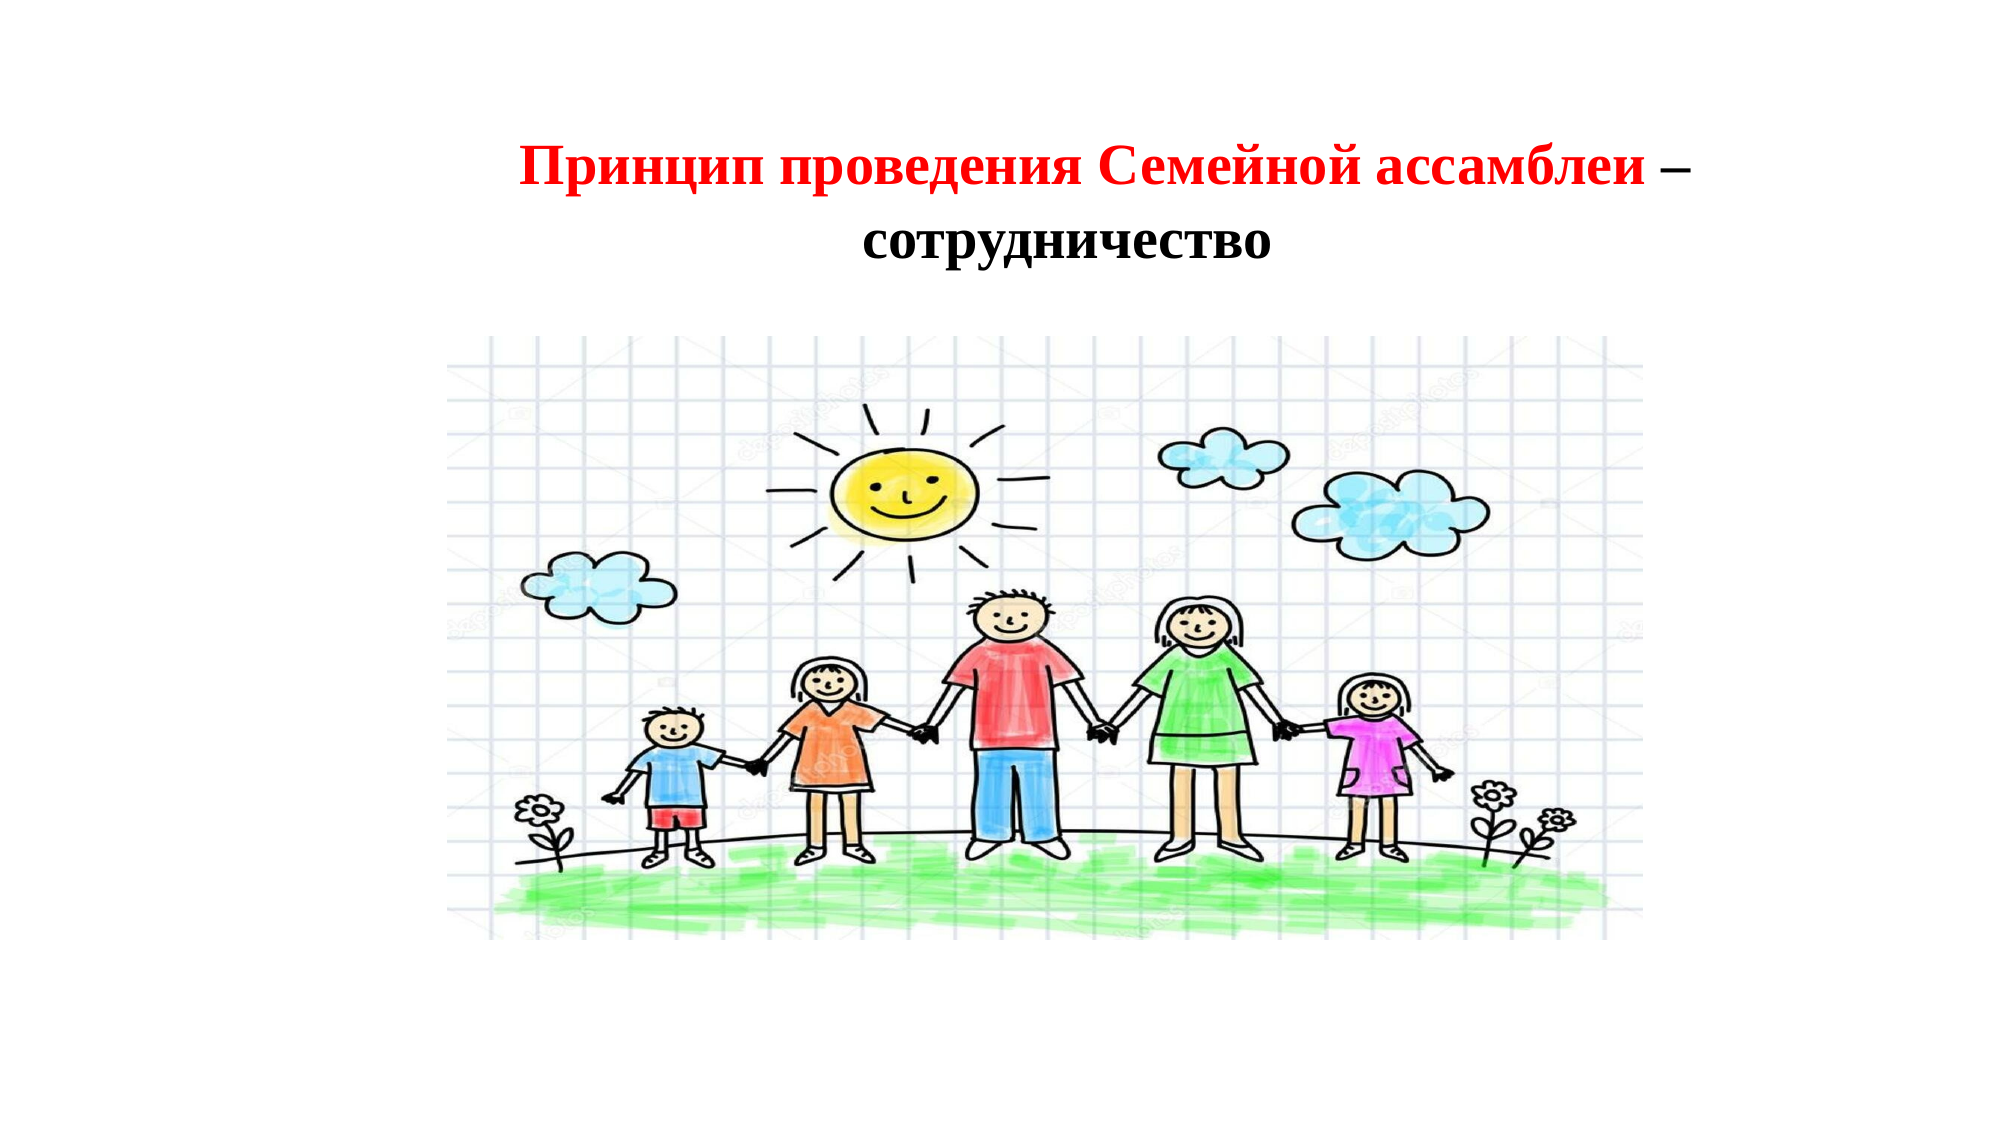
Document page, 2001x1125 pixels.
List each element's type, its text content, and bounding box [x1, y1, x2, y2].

picture [447, 336, 1643, 940]
text_box Принцип проведения Семейной ассамблеи – сотрудничество Список использованных источников 1. Джин Айрес. Ребёнок и сенсорная интеграция. М.: Теревинф, 2018. 2. Дети и сенсорная интеграция: сборник методических рекомендаций / авторы-составители Т.А. Пескишева, О.Н. Беляева. Череповец, 2019. 3. Кислинг У. Сенсорная интеграция в диалоге. Понять ребенка, распознать проблему, помочь обрести равновесие. М.: Теревинф, 2017. [320, 113, 1816, 1125]
